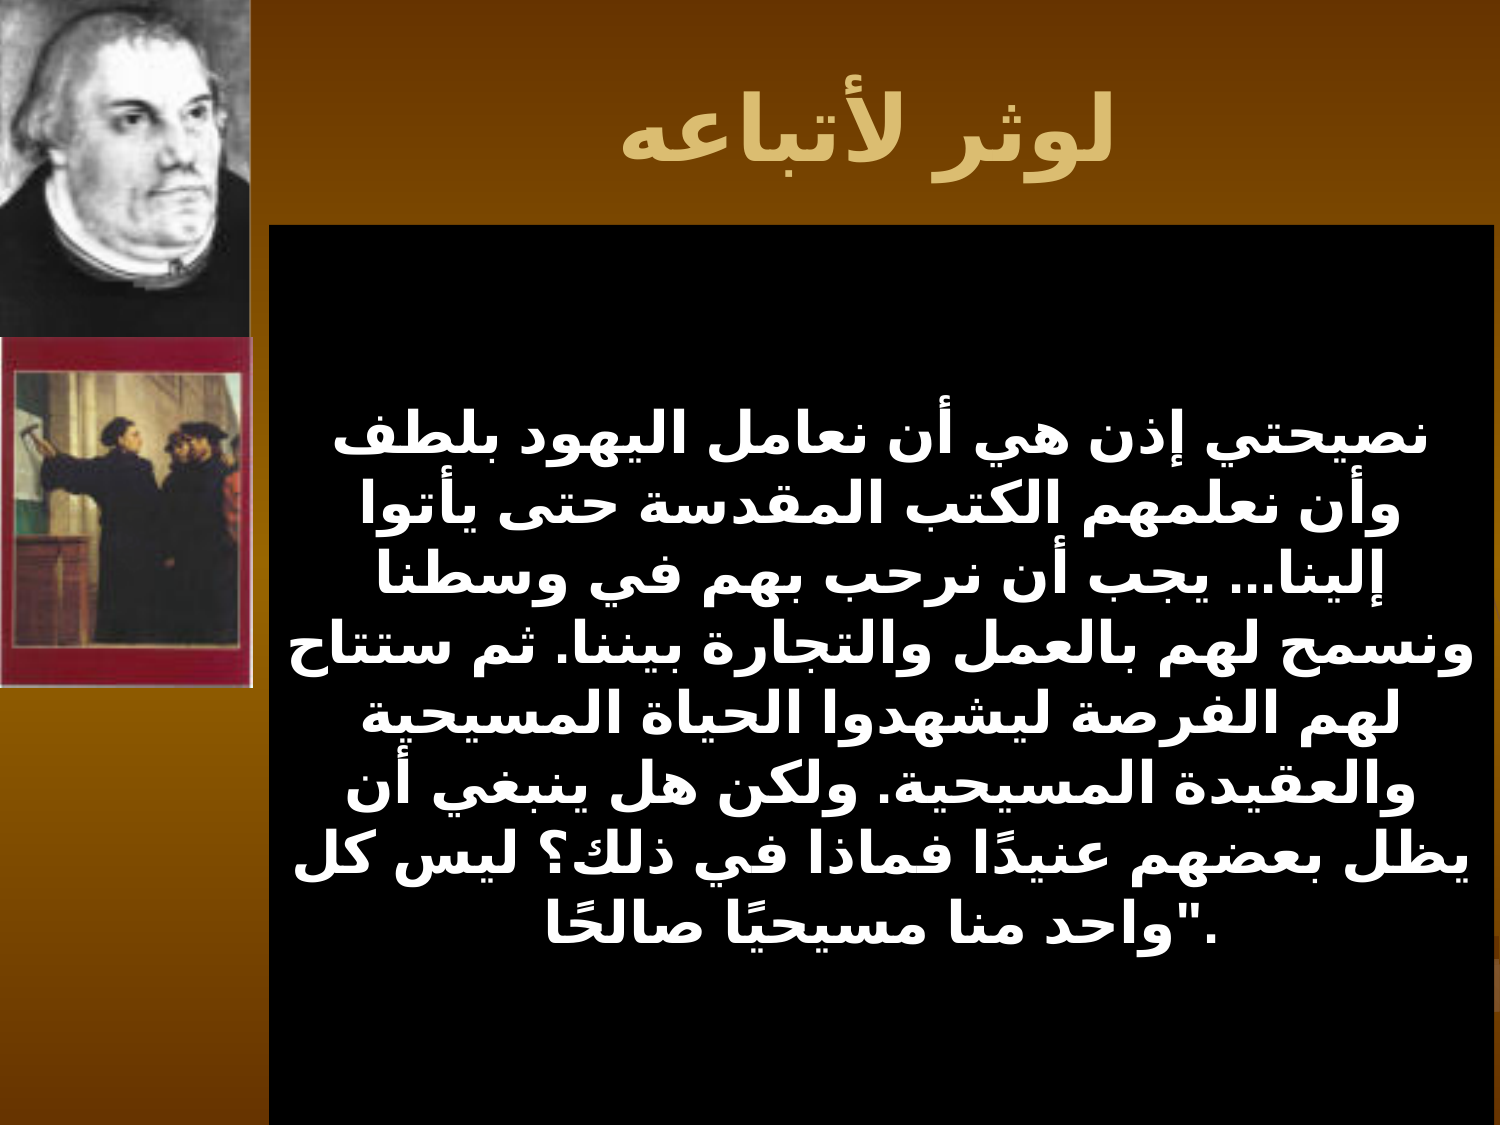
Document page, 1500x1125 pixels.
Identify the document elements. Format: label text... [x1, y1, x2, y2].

title لوثر لأتباعه [257, 12, 1500, 188]
picture [0, 0, 254, 688]
text_box نصيحتي إذن هي أن نعامل اليهود بلطف وأن نعلمهم الكتب المقدسة حتى يأتوا إلينا... يجب أن نرحب بهم في وسطنا ونسمح لهم بالعمل والتجارة بيننا. ثم ستتاح لهم الفرصة ليشهدوا الحياة المسيحية والعقيدة المسيحية. ولكن هل ينبغي أن يظل بعضهم عنيدًا فماذا في ذلك؟ ليس كل واحد منا مسيحيًا صالحًا". [269, 224, 1495, 1125]
